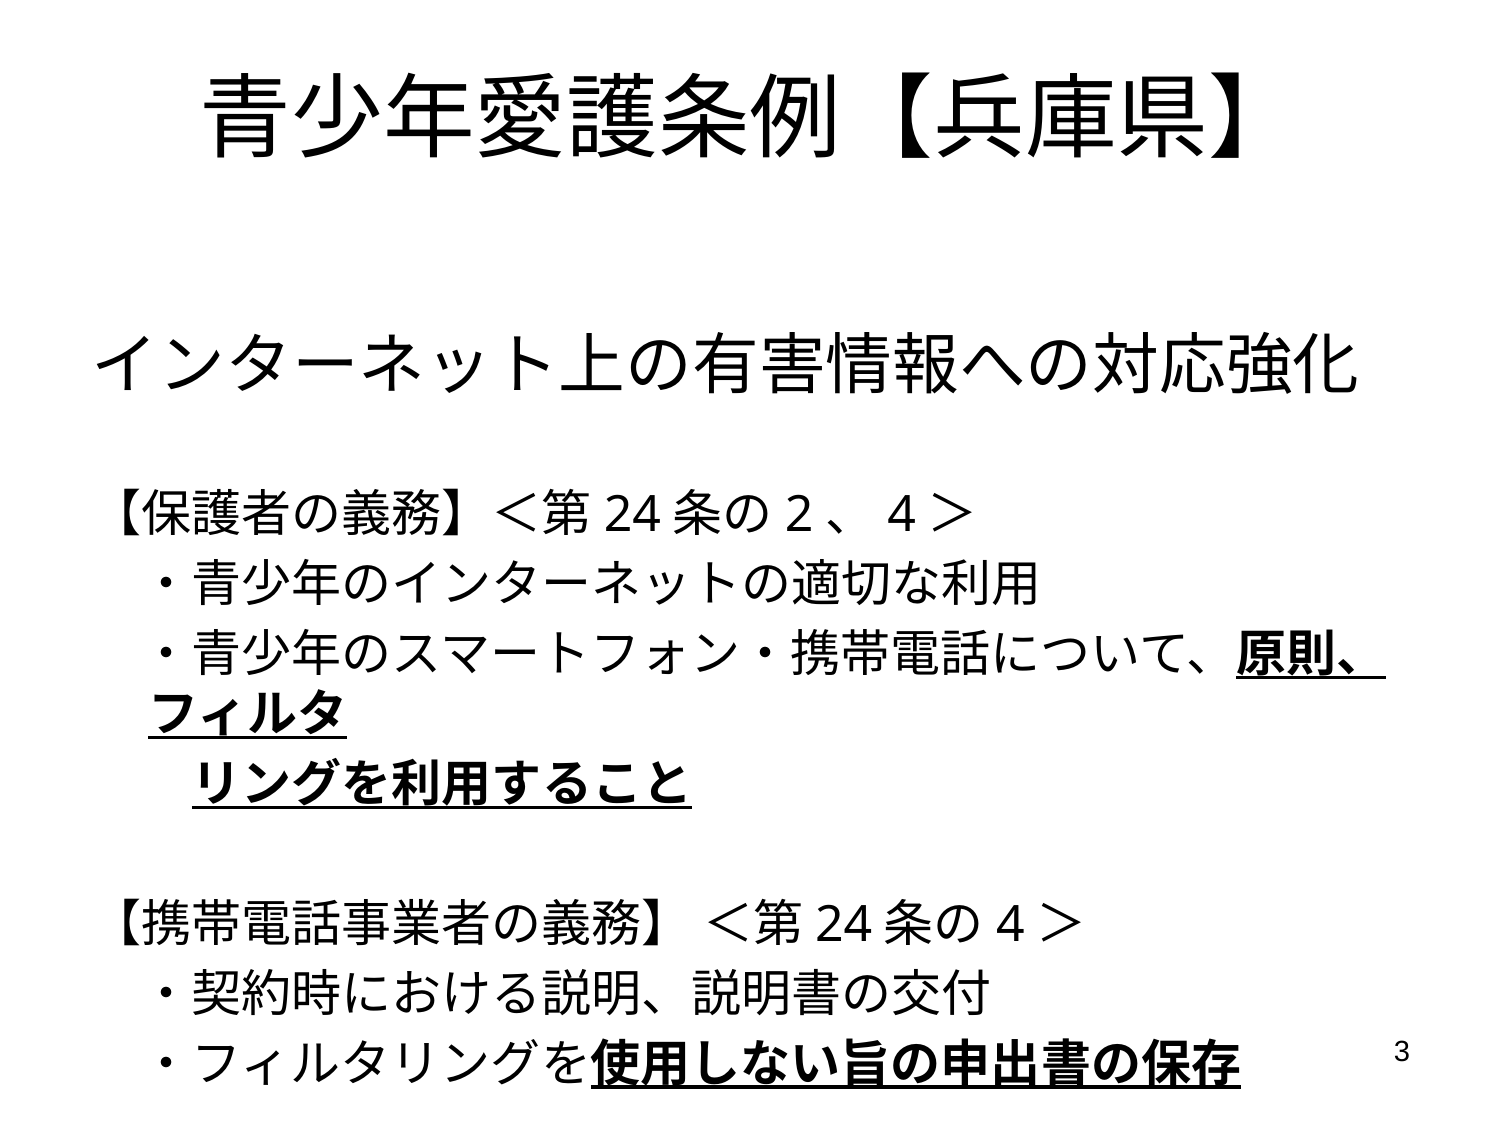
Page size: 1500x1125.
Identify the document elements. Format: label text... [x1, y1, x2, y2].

title 青少年愛護条例【兵庫県】 [75, 45, 1425, 233]
list インターネット上の有害情報への対応強化 【保護者の義務】＜第24条の2、4＞ ・青少年のインターネットの適切な利用 ・青少年のスマートフォン・携帯電話について、原則、フィルタ リングを利用すること 【携帯電話事業者の義務】 ＜第24条の4＞ ・契約時における説明、説明書の交付 ・フィルタリングを使用しない旨の申出書の保存 [76, 314, 1427, 1071]
slide_number 3 [1074, 1024, 1425, 1103]
